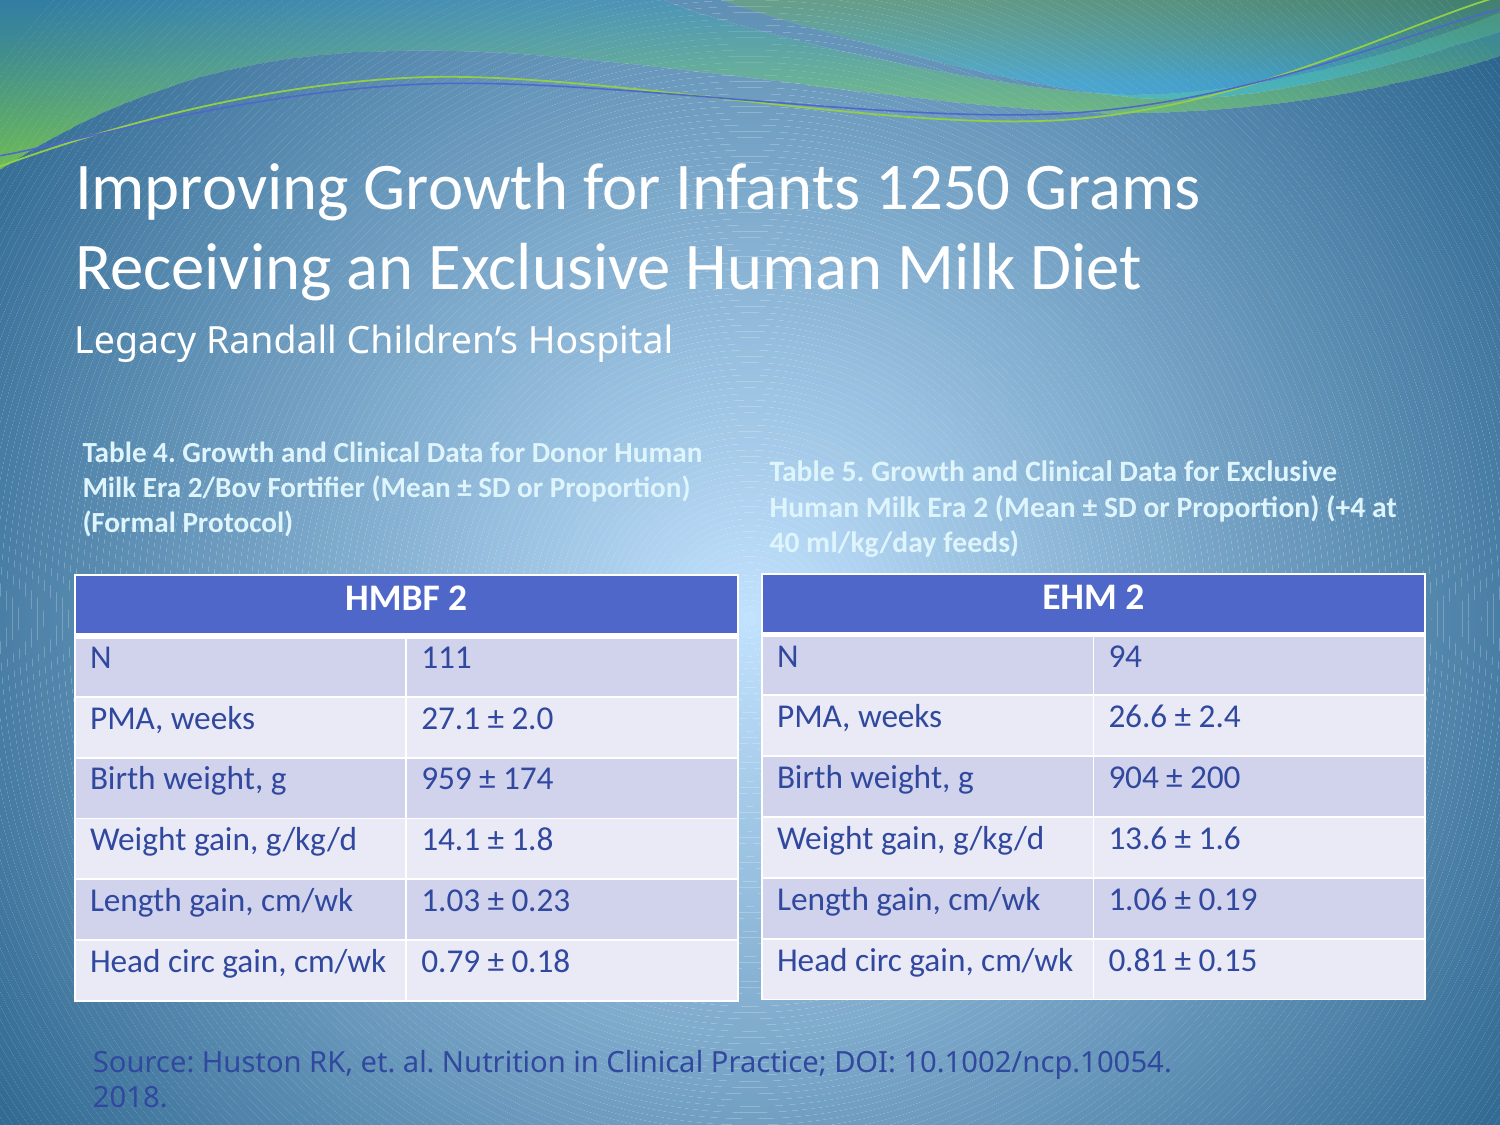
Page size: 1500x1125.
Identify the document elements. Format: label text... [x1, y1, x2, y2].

table_cell Birth weight, g [76, 759, 405, 818]
list Table 5. Growth and Clinical Data for Exclusive Human Milk Era 2 (Mean ± SD or Proportion) (+4 at 40 ml/kg/day feeds) [761, 452, 1425, 560]
table_cell PMA, weeks [763, 696, 1093, 755]
table_cell 27.1 ± 2.0 [407, 698, 737, 757]
table_cell Weight gain, g/kg/d [763, 818, 1093, 877]
table_cell 26.6 ± 2.4 [1094, 696, 1424, 755]
table_cell Length gain, cm/wk [763, 879, 1093, 938]
table_cell 1.06 ± 0.19 [1094, 879, 1424, 938]
table_cell Head circ gain, cm/wk [763, 940, 1093, 999]
table_cell N [76, 639, 405, 696]
table_cell 959 ± 174 [407, 759, 737, 818]
table_cell 1.03 ± 0.23 [407, 880, 737, 939]
table_cell 94 [1094, 637, 1424, 694]
table_header EHM 2 [763, 575, 1424, 632]
table_cell 0.81 ± 0.15 [1094, 940, 1424, 999]
table_cell 0.79 ± 0.18 [407, 941, 737, 1000]
table_cell Birth weight, g [763, 757, 1093, 816]
table_cell PMA, weeks [76, 698, 405, 757]
table_header HMBF 2 [76, 576, 737, 633]
table_cell Length gain, cm/wk [76, 880, 405, 939]
table_cell N [763, 637, 1093, 694]
table_cell 111 [407, 639, 737, 696]
table_cell Head circ gain, cm/wk [76, 941, 405, 1000]
list Table 4. Growth and Clinical Data for Donor Human Milk Era 2/Bov Fortifier (Mean ± SD or Proportion) (Formal Protocol) [75, 452, 738, 561]
text_box Legacy Randall Children’s Hospital [59, 308, 1189, 369]
table_cell 13.6 ± 1.6 [1094, 818, 1424, 877]
table_cell 904 ± 200 [1094, 757, 1424, 816]
title Improving Growth for Infants 1250 Grams Receiving an Exclusive Human Milk Diet [75, 115, 1425, 303]
table_cell 14.1 ± 1.8 [407, 819, 737, 878]
table_cell Weight gain, g/kg/d [76, 819, 405, 878]
text_box Source: Huston RK, et. al. Nutrition in Clinical Practice; DOI: 10.1002/ncp.10054. 2018. [78, 1035, 1207, 1121]
